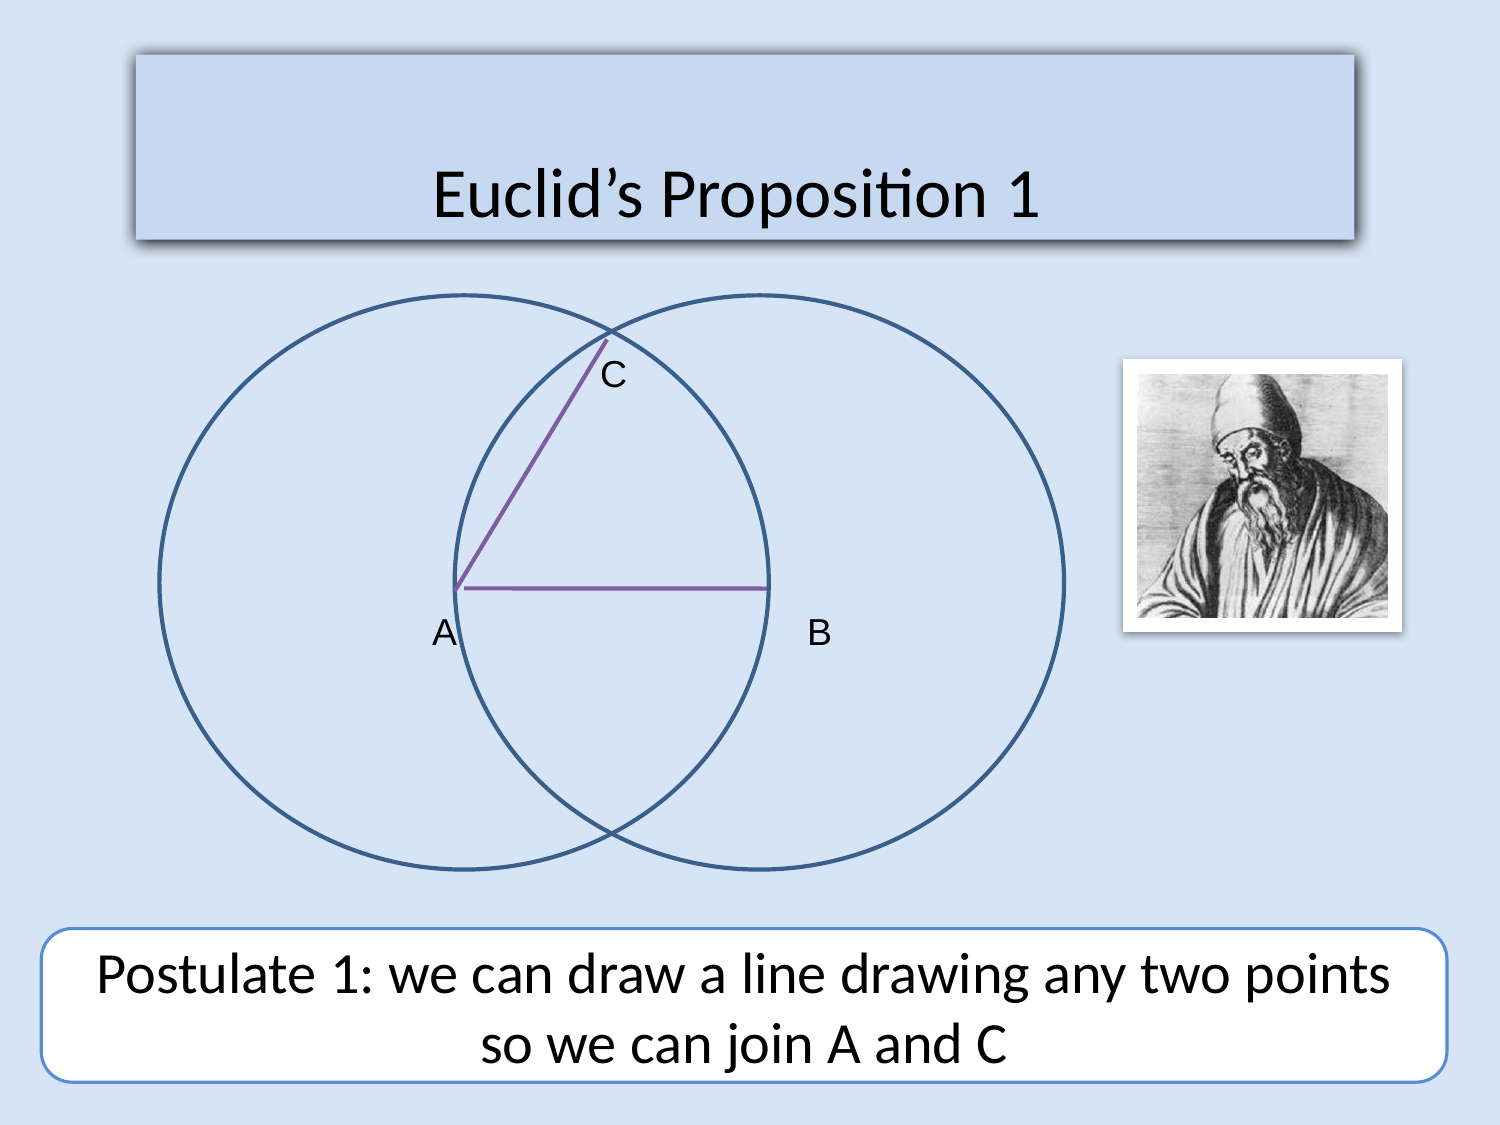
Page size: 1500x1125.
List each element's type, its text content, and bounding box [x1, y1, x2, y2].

text_box C [585, 343, 656, 388]
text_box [404, 388, 657, 542]
text_box Postulate 1: we can draw a line drawing any two points so we can join A and C [39, 926, 1450, 1085]
text_box [452, 293, 1067, 872]
text_box Euclid’s Proposition 1 [135, 54, 1355, 240]
text_box [157, 293, 611, 872]
picture [1136, 373, 1389, 618]
